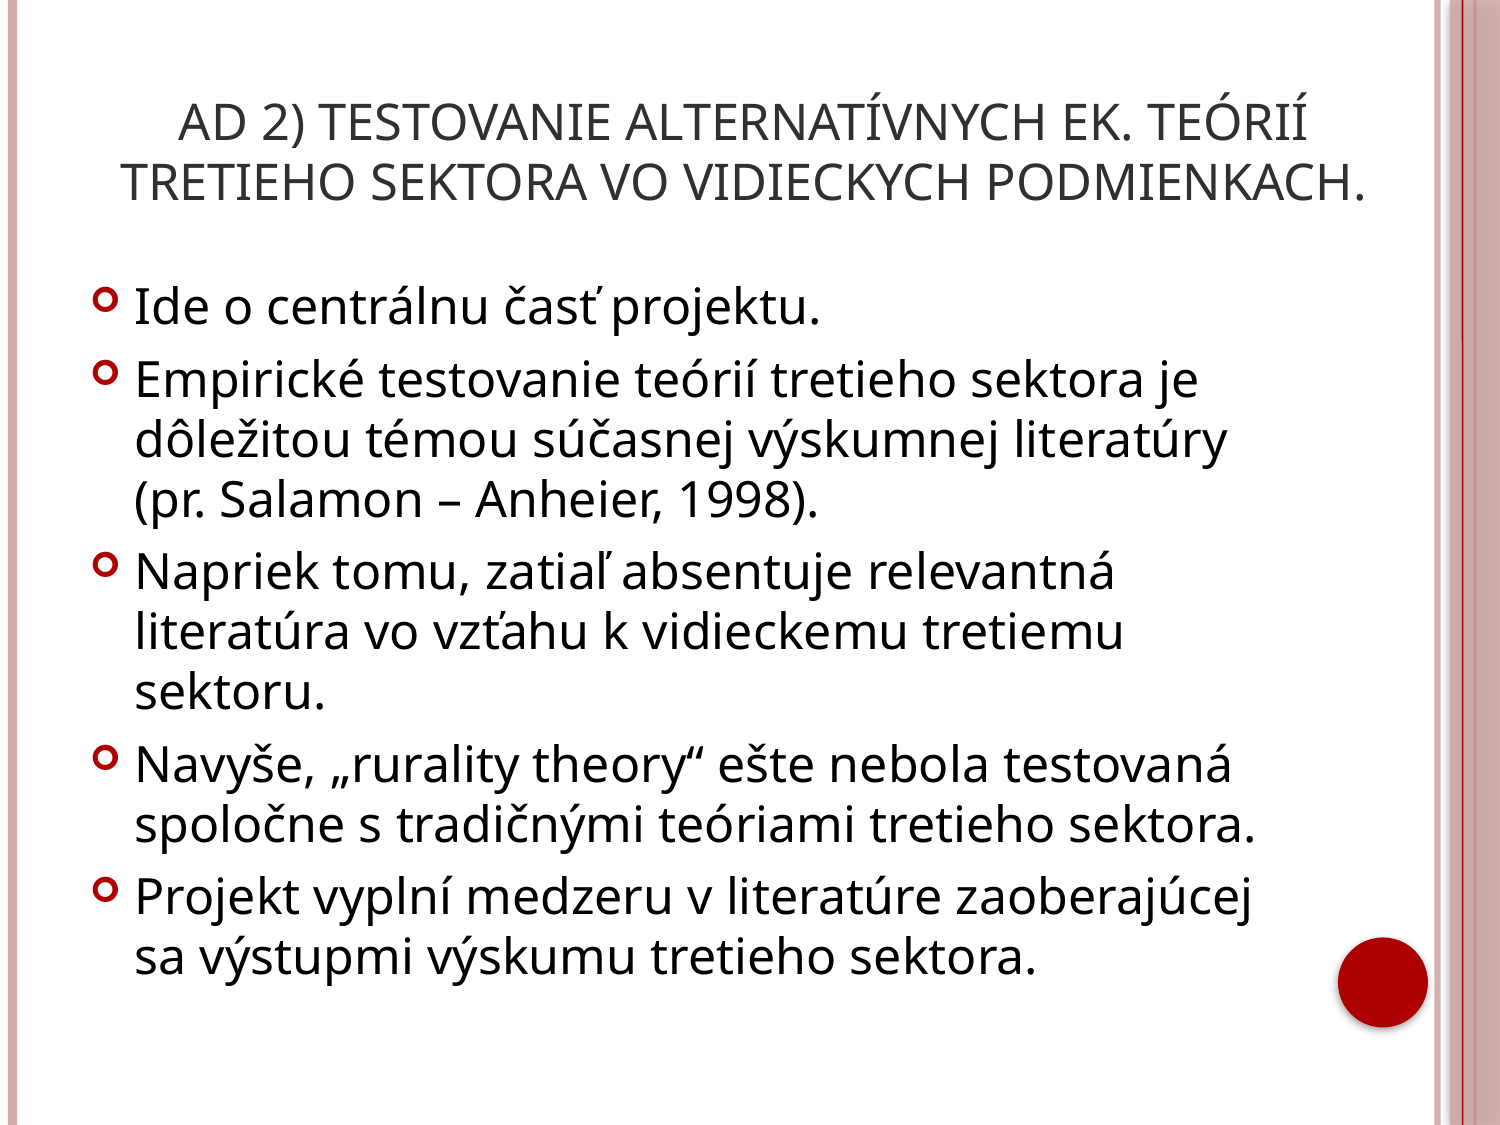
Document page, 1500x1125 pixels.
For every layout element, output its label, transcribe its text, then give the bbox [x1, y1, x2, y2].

list Ide o centrálnu časť projektu. Empirické testovanie teórií tretieho sektora je dôležitou témou súčasnej výskumnej literatúry (pr. Salamon – Anheier, 1998). Napriek tomu, zatiaľ absentuje relevantná literatúra vo vzťahu k vidieckemu tretiemu sektoru. Navyše, „rurality theory“ ešte nebola testovaná spoločne s tradičnými teóriami tretieho sektora. Projekt vyplní medzeru v literatúre zaoberajúcej sa výstupmi výskumu tretieho sektora. [75, 267, 1300, 1062]
title Ad 2) Testovanie alternatívnych ek. teórií tretieho sektora vo vidieckych podmienkach. [76, 30, 1412, 219]
